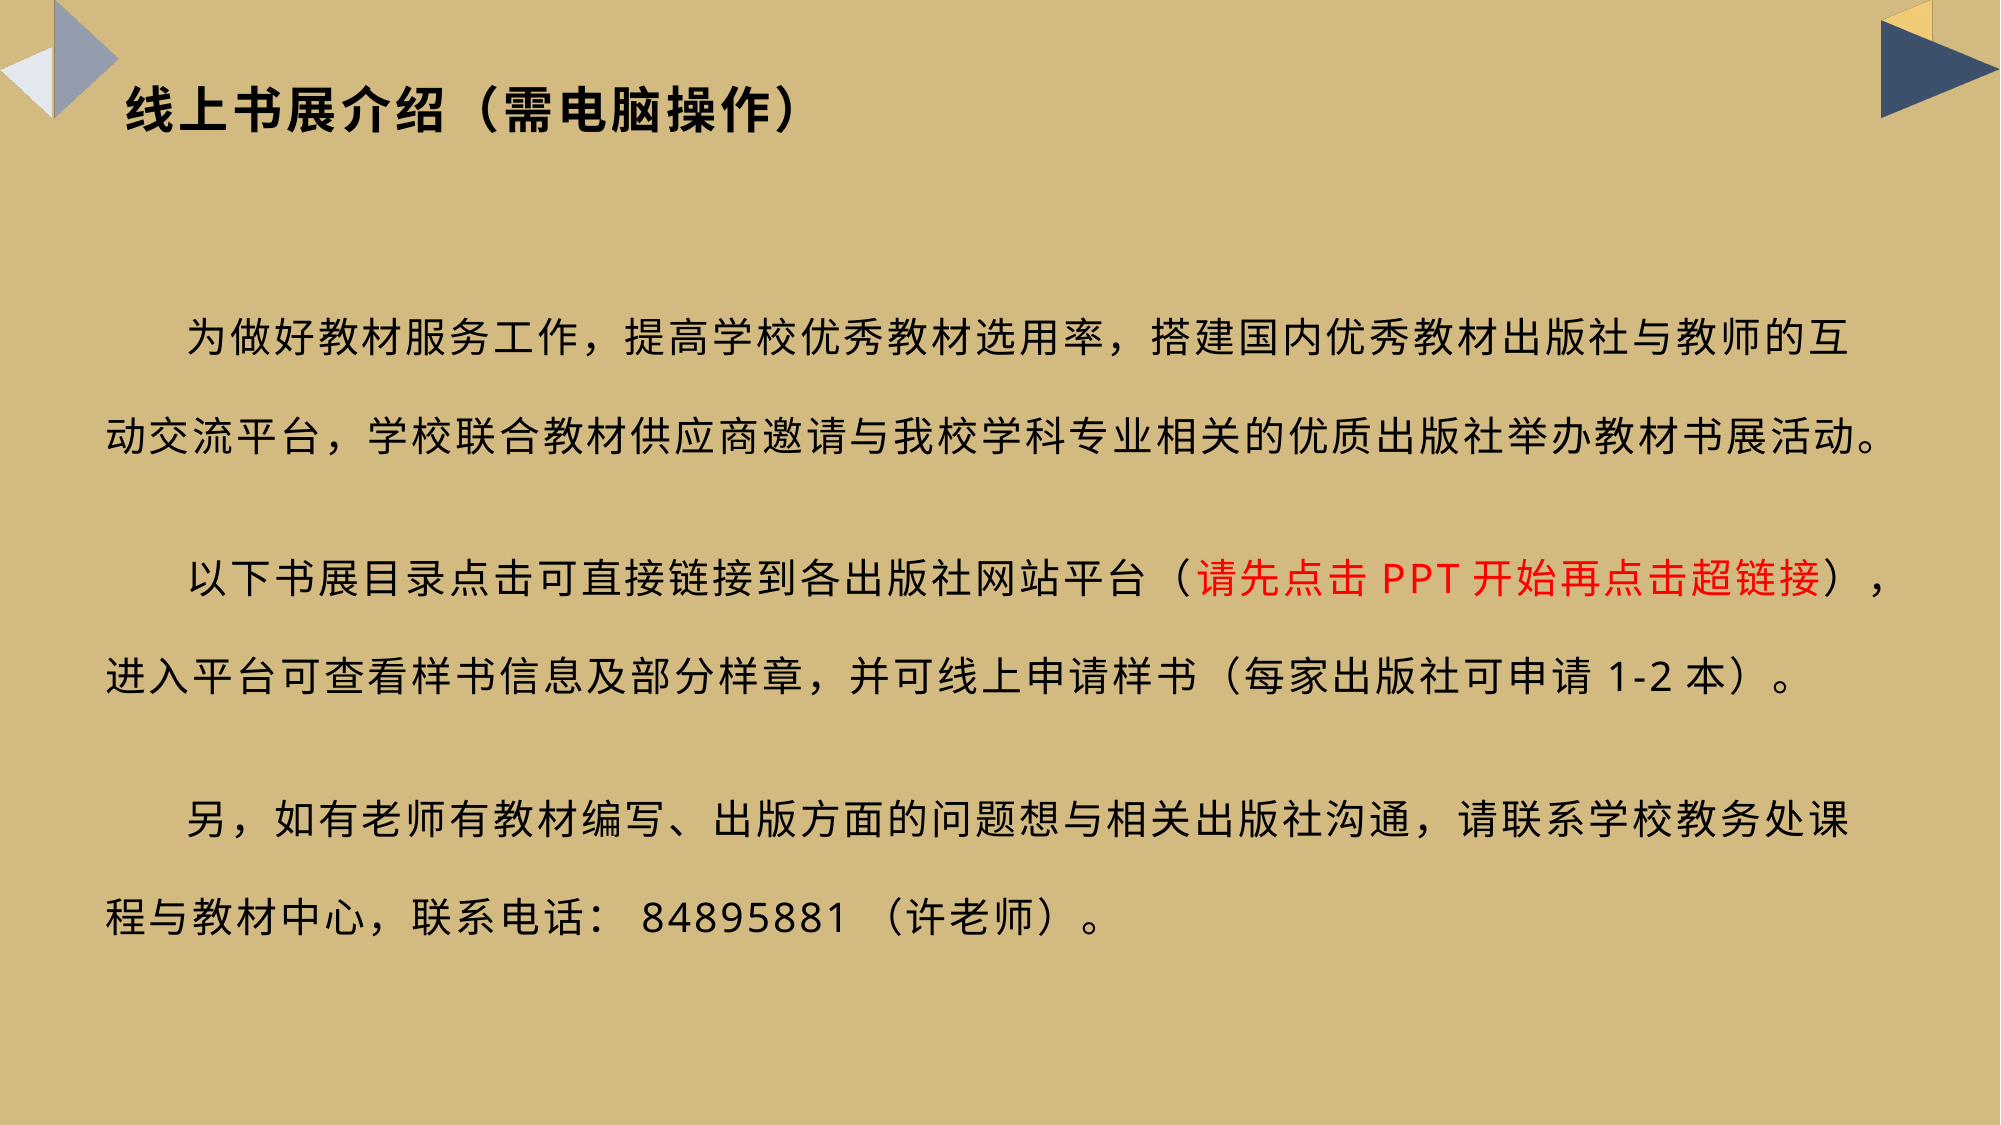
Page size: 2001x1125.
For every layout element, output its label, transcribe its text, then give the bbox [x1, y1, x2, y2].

list 为做好教材服务工作，提高学校优秀教材选用率，搭建国内优秀教材出版社与教师的互动交流平台，学校联合教材供应商邀请与我校学科专业相关的优质出版社举办教材书展活动。 以下书展目录点击可直接链接到各出版社网站平台（请先点击PPT开始再点击超链接），进入平台可查看样书信息及部分样章，并可线上申请样书（每家出版社可申请1-2本）。 另，如有老师有教材编写、出版方面的问题想与相关出版社沟通，请联系学校教务处课程与教材中心，联系电话：84895881（许老师）。 [90, 255, 1905, 979]
picture [0, 0, 119, 118]
picture [1881, 0, 2000, 118]
title 线上书展介绍（需电脑操作） [109, 81, 1891, 137]
